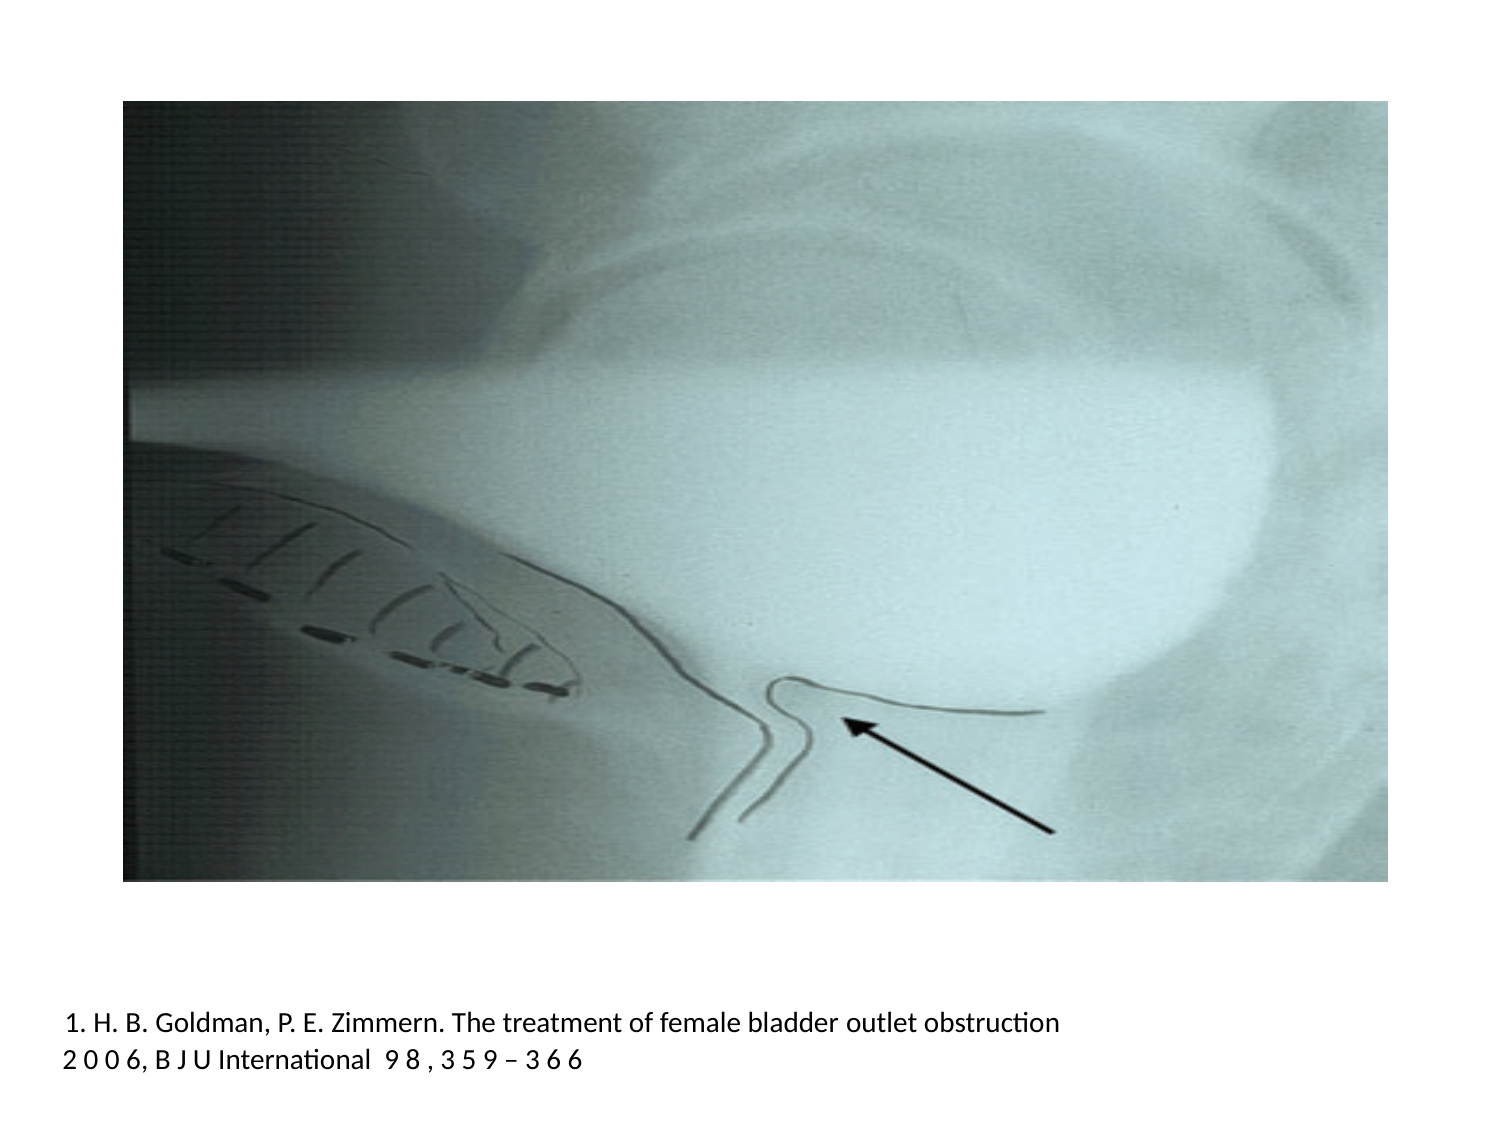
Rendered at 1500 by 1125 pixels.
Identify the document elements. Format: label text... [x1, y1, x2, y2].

picture [123, 101, 1389, 882]
text_box 1. H. B. Goldman, P. E. Zimmern. The treatment of female bladder outlet obstruction 2 0 0 6, B J U International 9 8 , 3 5 9 – 3 6 6 [41, 987, 1471, 1083]
